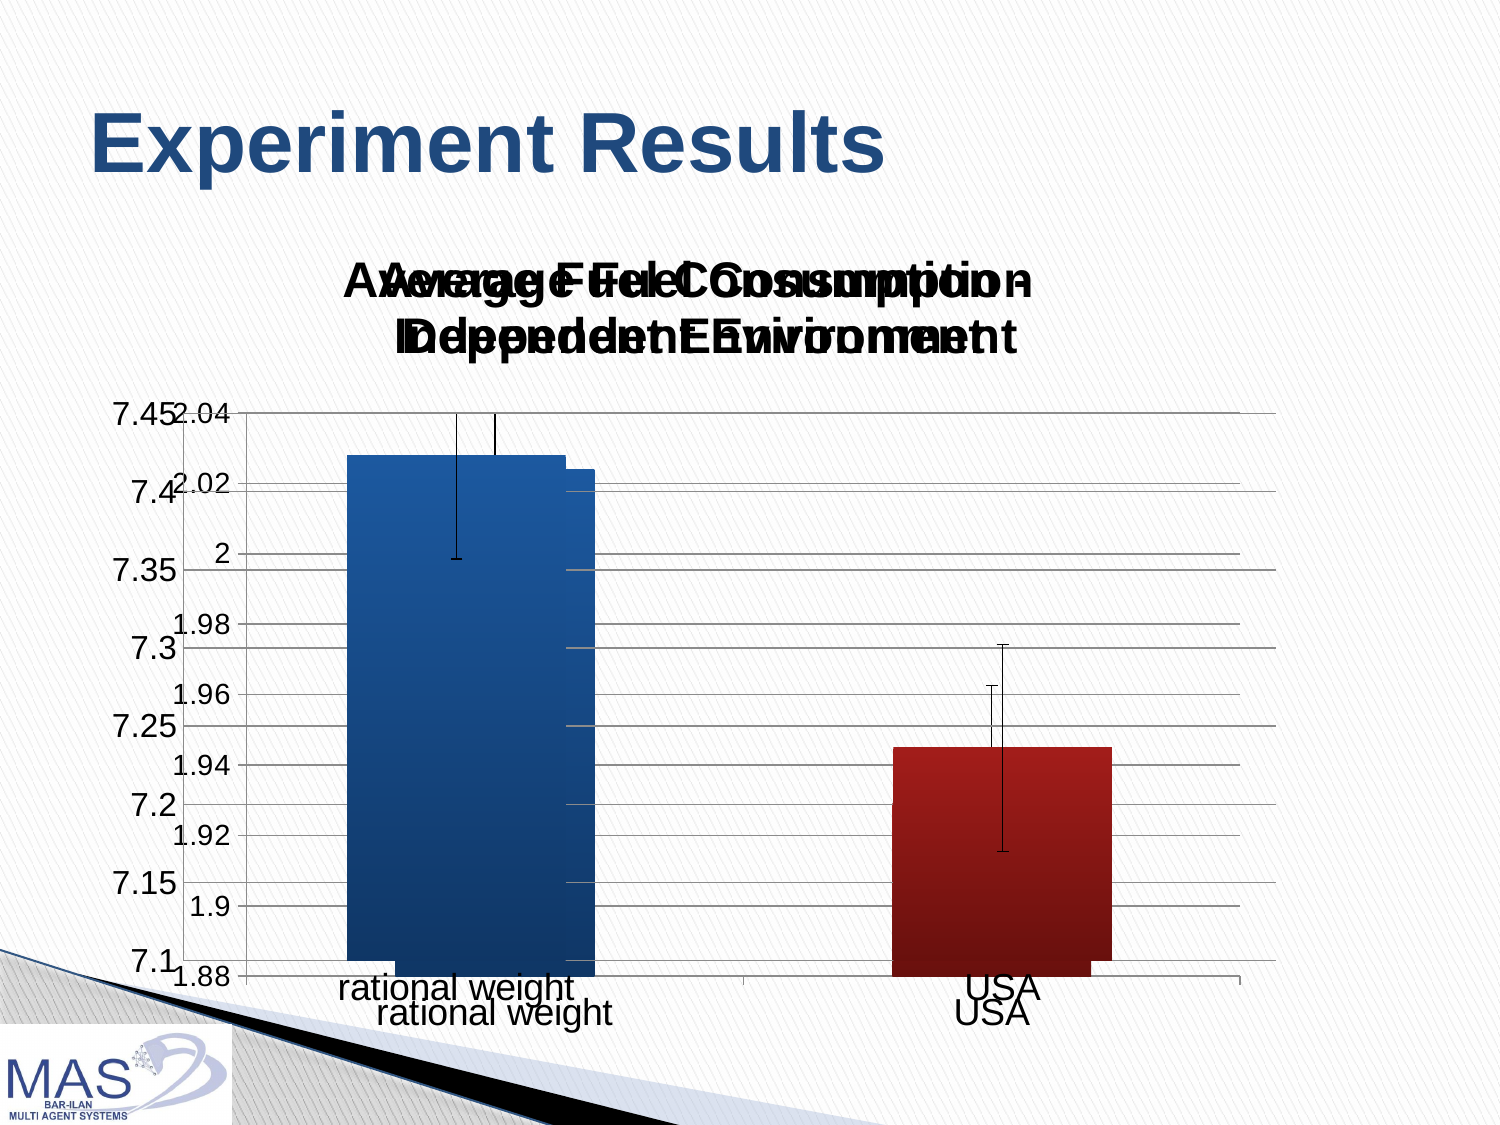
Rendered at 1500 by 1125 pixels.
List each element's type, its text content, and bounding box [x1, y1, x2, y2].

picture [0, 1024, 232, 1125]
title Experiment Results [75, 45, 1425, 233]
chart [87, 212, 1301, 1051]
